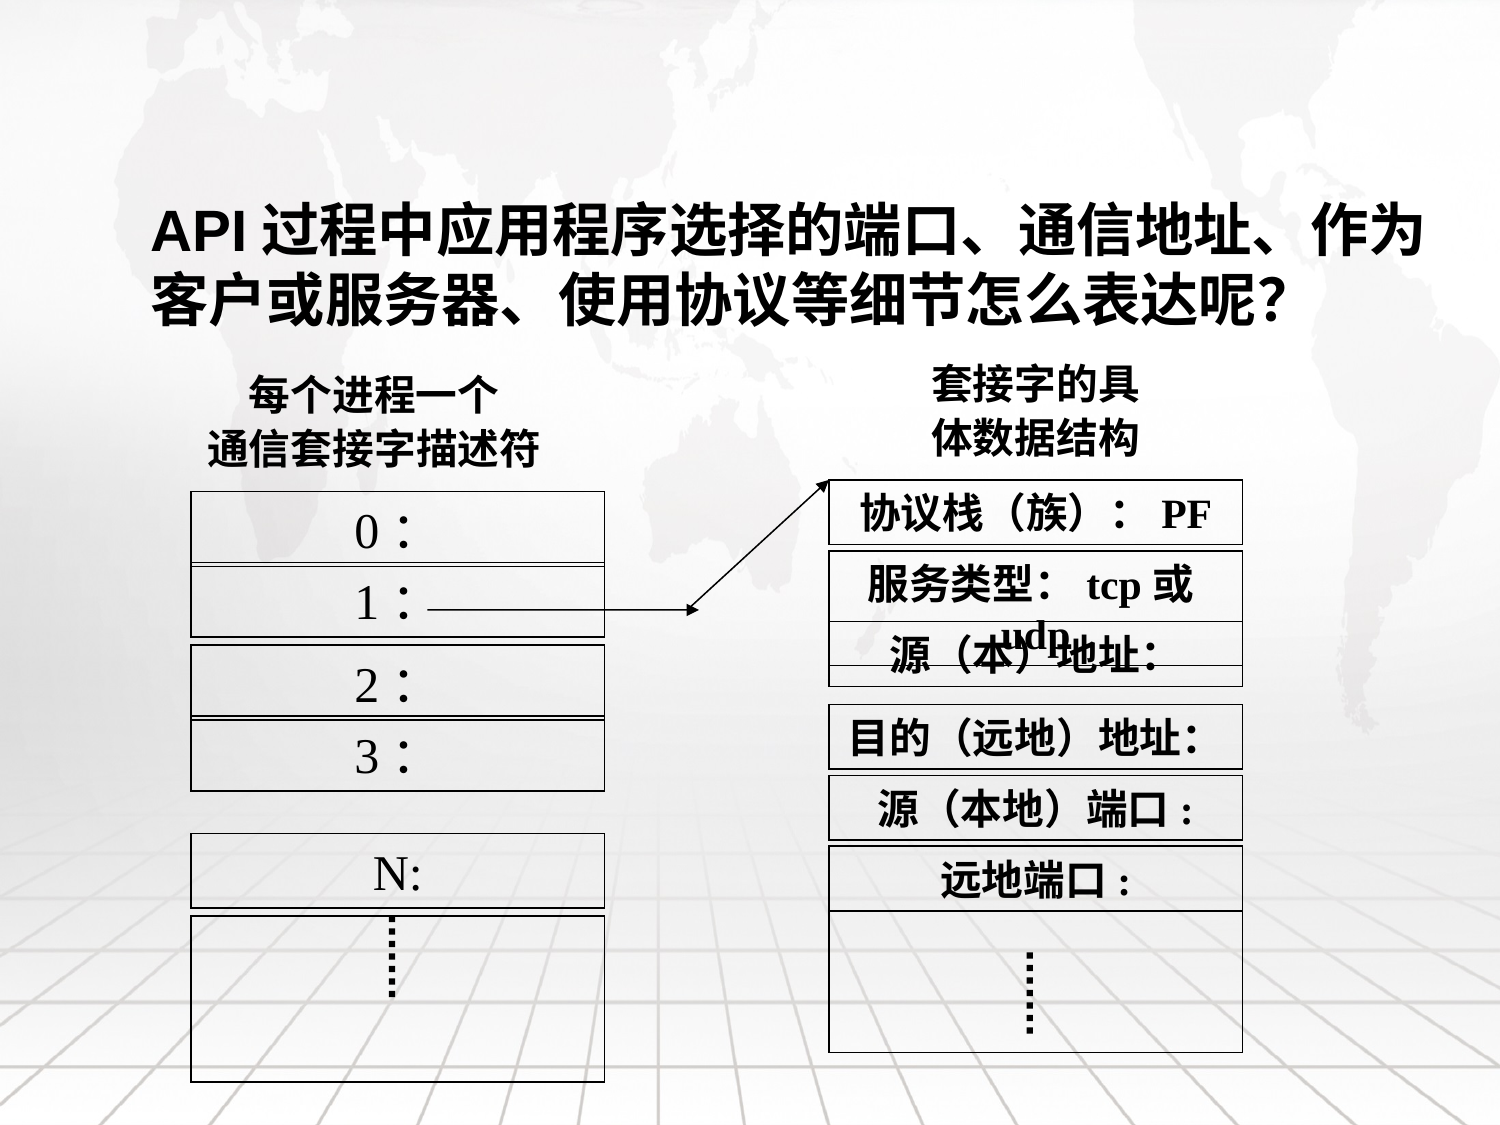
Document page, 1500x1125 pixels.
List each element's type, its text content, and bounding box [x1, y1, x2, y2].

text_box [426, 479, 823, 611]
picture [0, 0, 1500, 1125]
text_box API过程中应用程序选择的端口、通信地址、作为客户或服务器、使用协议等细节怎么表达呢？ [135, 185, 1451, 341]
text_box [167, 361, 605, 1083]
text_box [828, 349, 1243, 1063]
